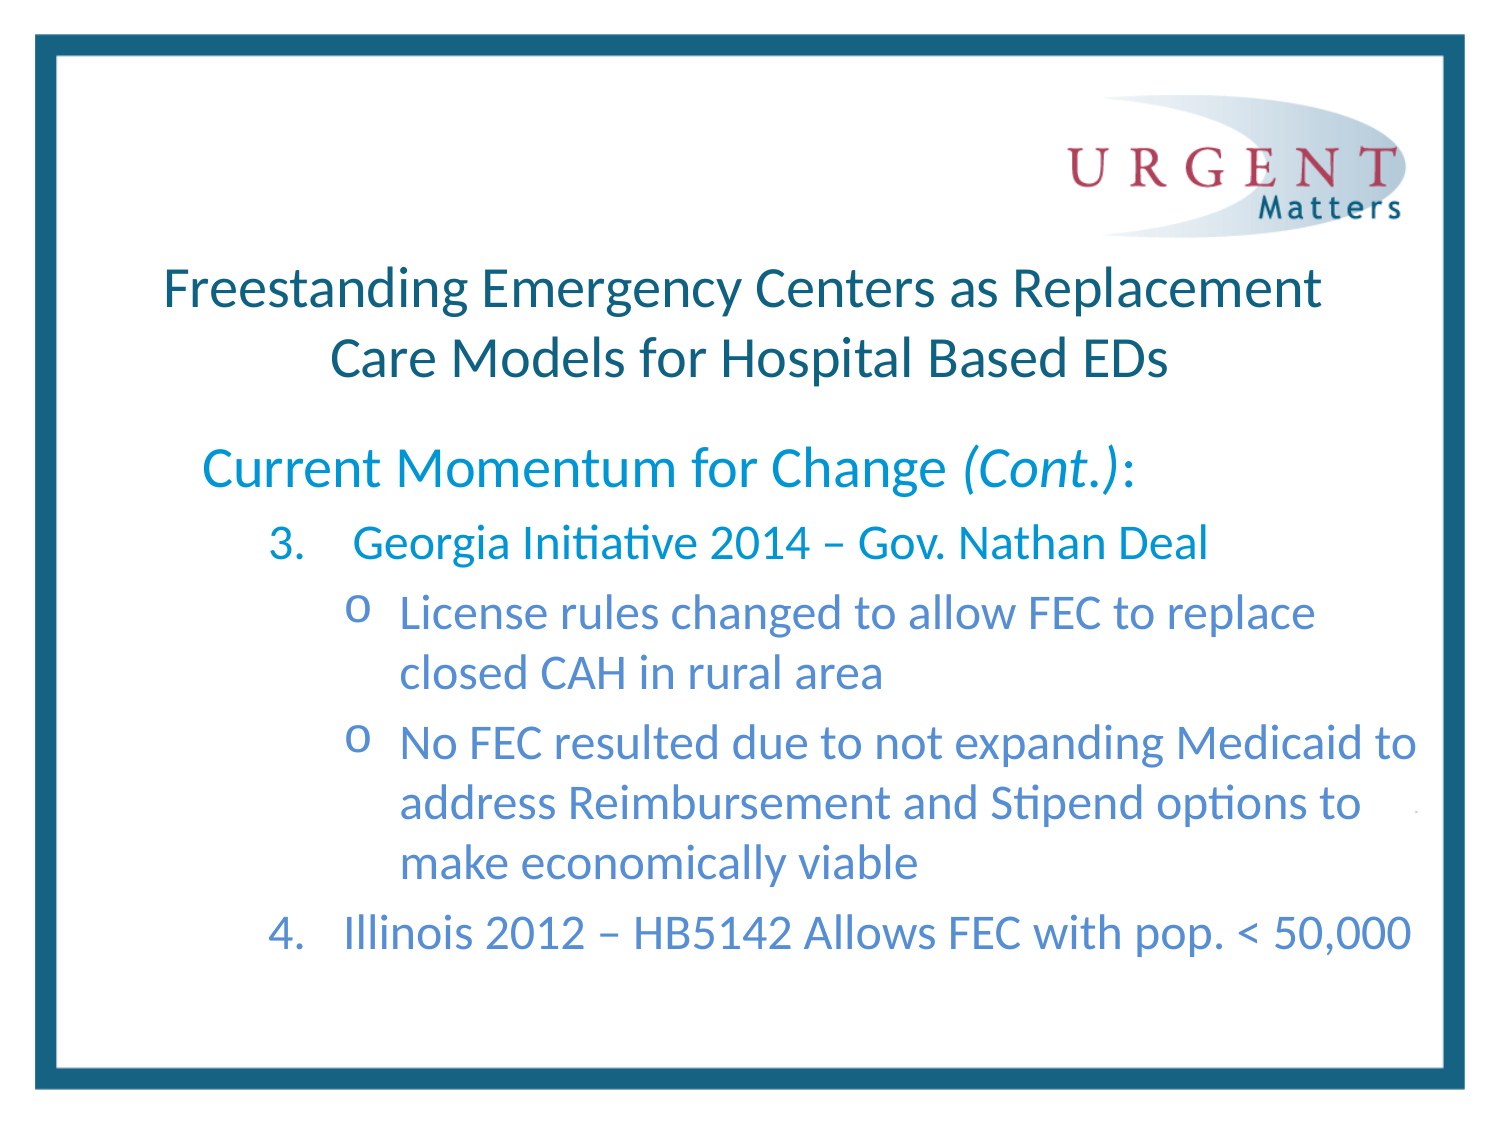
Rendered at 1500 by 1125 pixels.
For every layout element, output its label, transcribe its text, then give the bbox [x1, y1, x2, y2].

picture [0, 0, 1500, 1125]
title Freestanding Emergency Centers as Replacement Care Models for Hospital Based EDs [62, 437, 1438, 700]
list Current Momentum for Change (Cont.): Georgia Initiative 2014 – Gov. Nathan Deal License rules changed to allow FEC to replace closed CAH in rural area No FEC resulted due to not expanding Medicaid to address Reimbursement and Stipend options to make economically viable Illinois 2012 – HB5142 Allows FEC with pop. < 50,000 [112, 350, 1500, 488]
